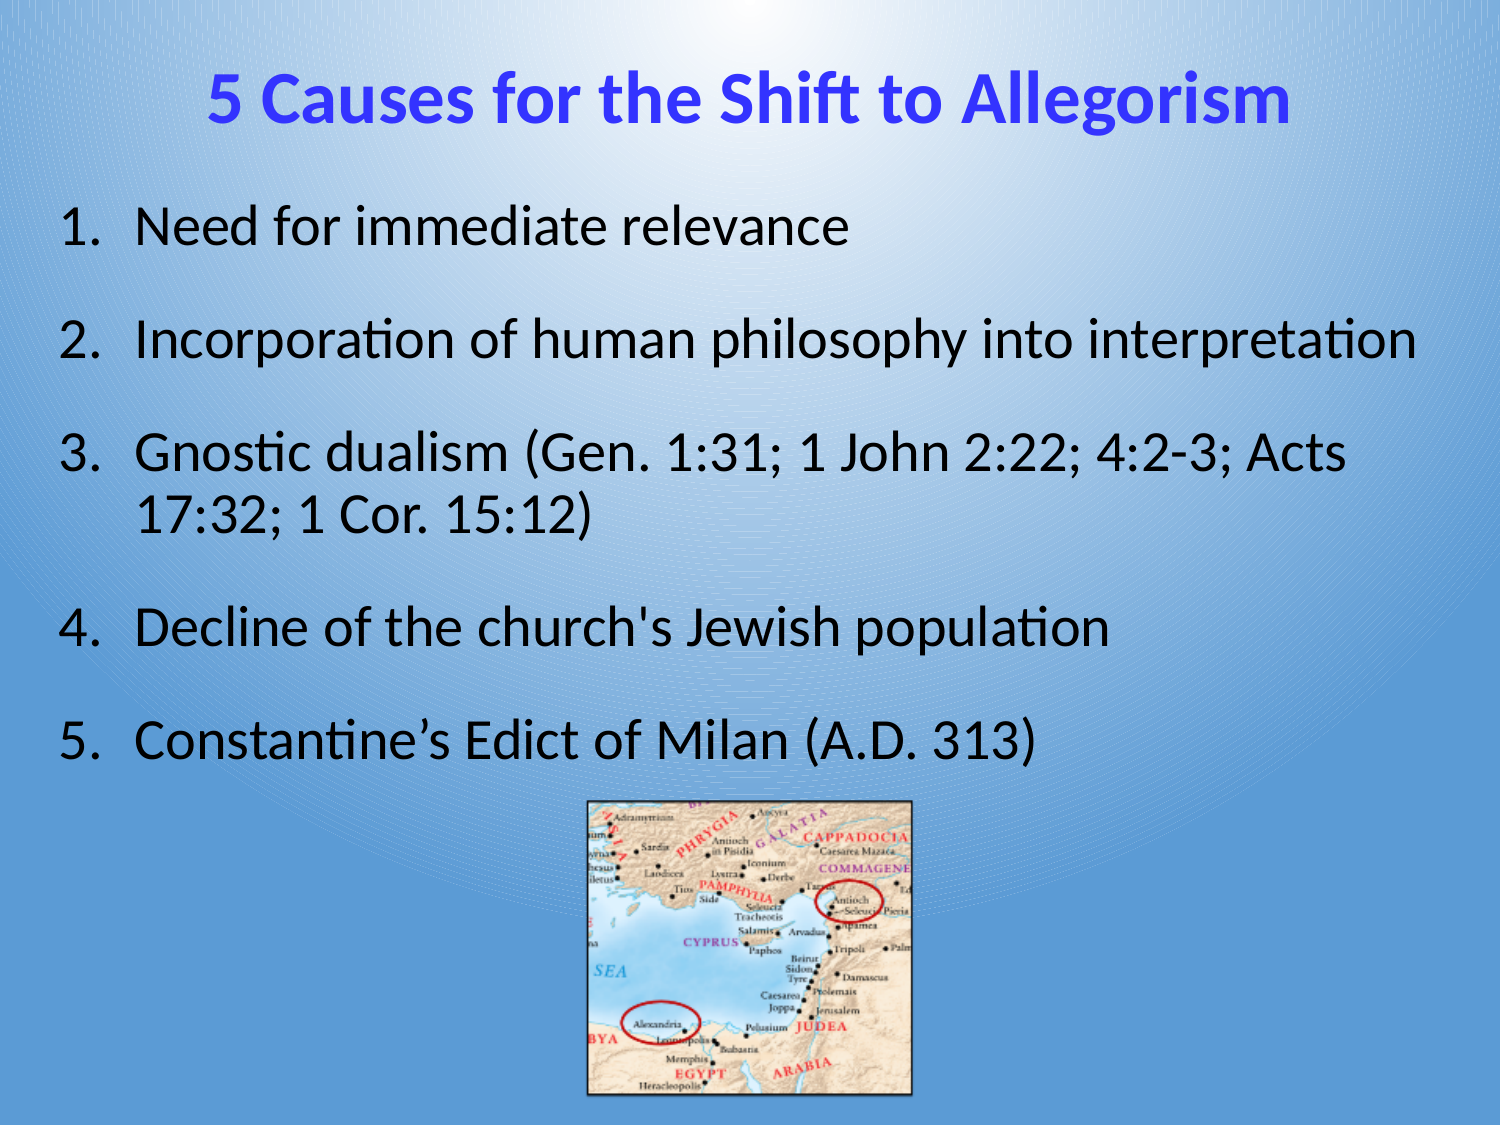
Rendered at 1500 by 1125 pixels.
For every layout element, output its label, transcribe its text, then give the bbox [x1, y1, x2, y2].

picture [584, 799, 916, 1100]
list Need for immediate relevance Incorporation of human philosophy into interpretation Gnostic dualism (Gen. 1:31; 1 John 2:22; 4:2-3; Acts 17:32; 1 Cor. 15:12) Decline of the church's Jewish population Constantine’s Edict of Milan (A.D. 313) [43, 187, 1457, 825]
title 5 Causes for the Shift to Allegorism [62, 37, 1438, 150]
